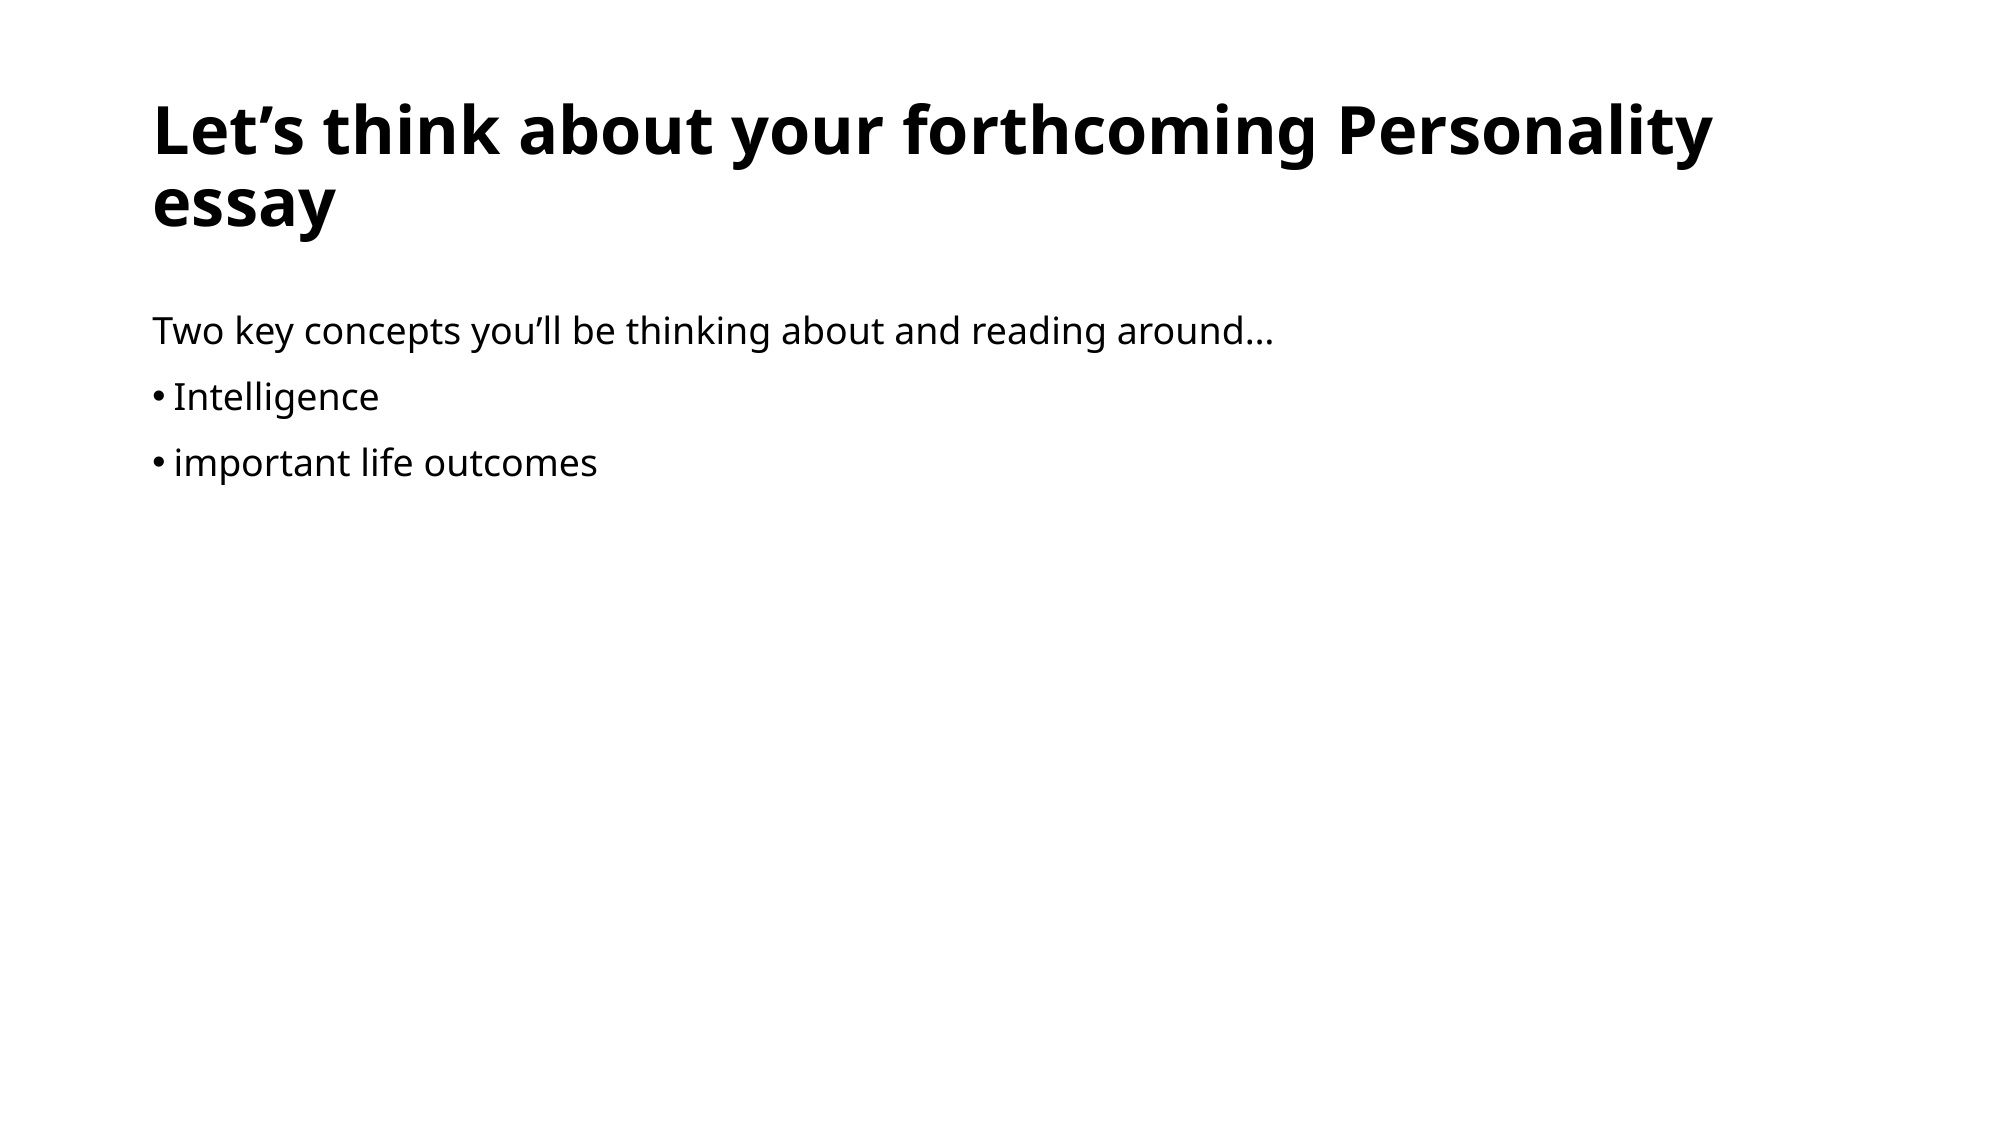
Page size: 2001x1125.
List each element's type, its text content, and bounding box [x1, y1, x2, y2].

title Let’s think about your forthcoming Personality essay [137, 59, 1779, 278]
list Two key concepts you’ll be thinking about and reading around… Intelligence important life outcomes [137, 299, 1863, 1014]
